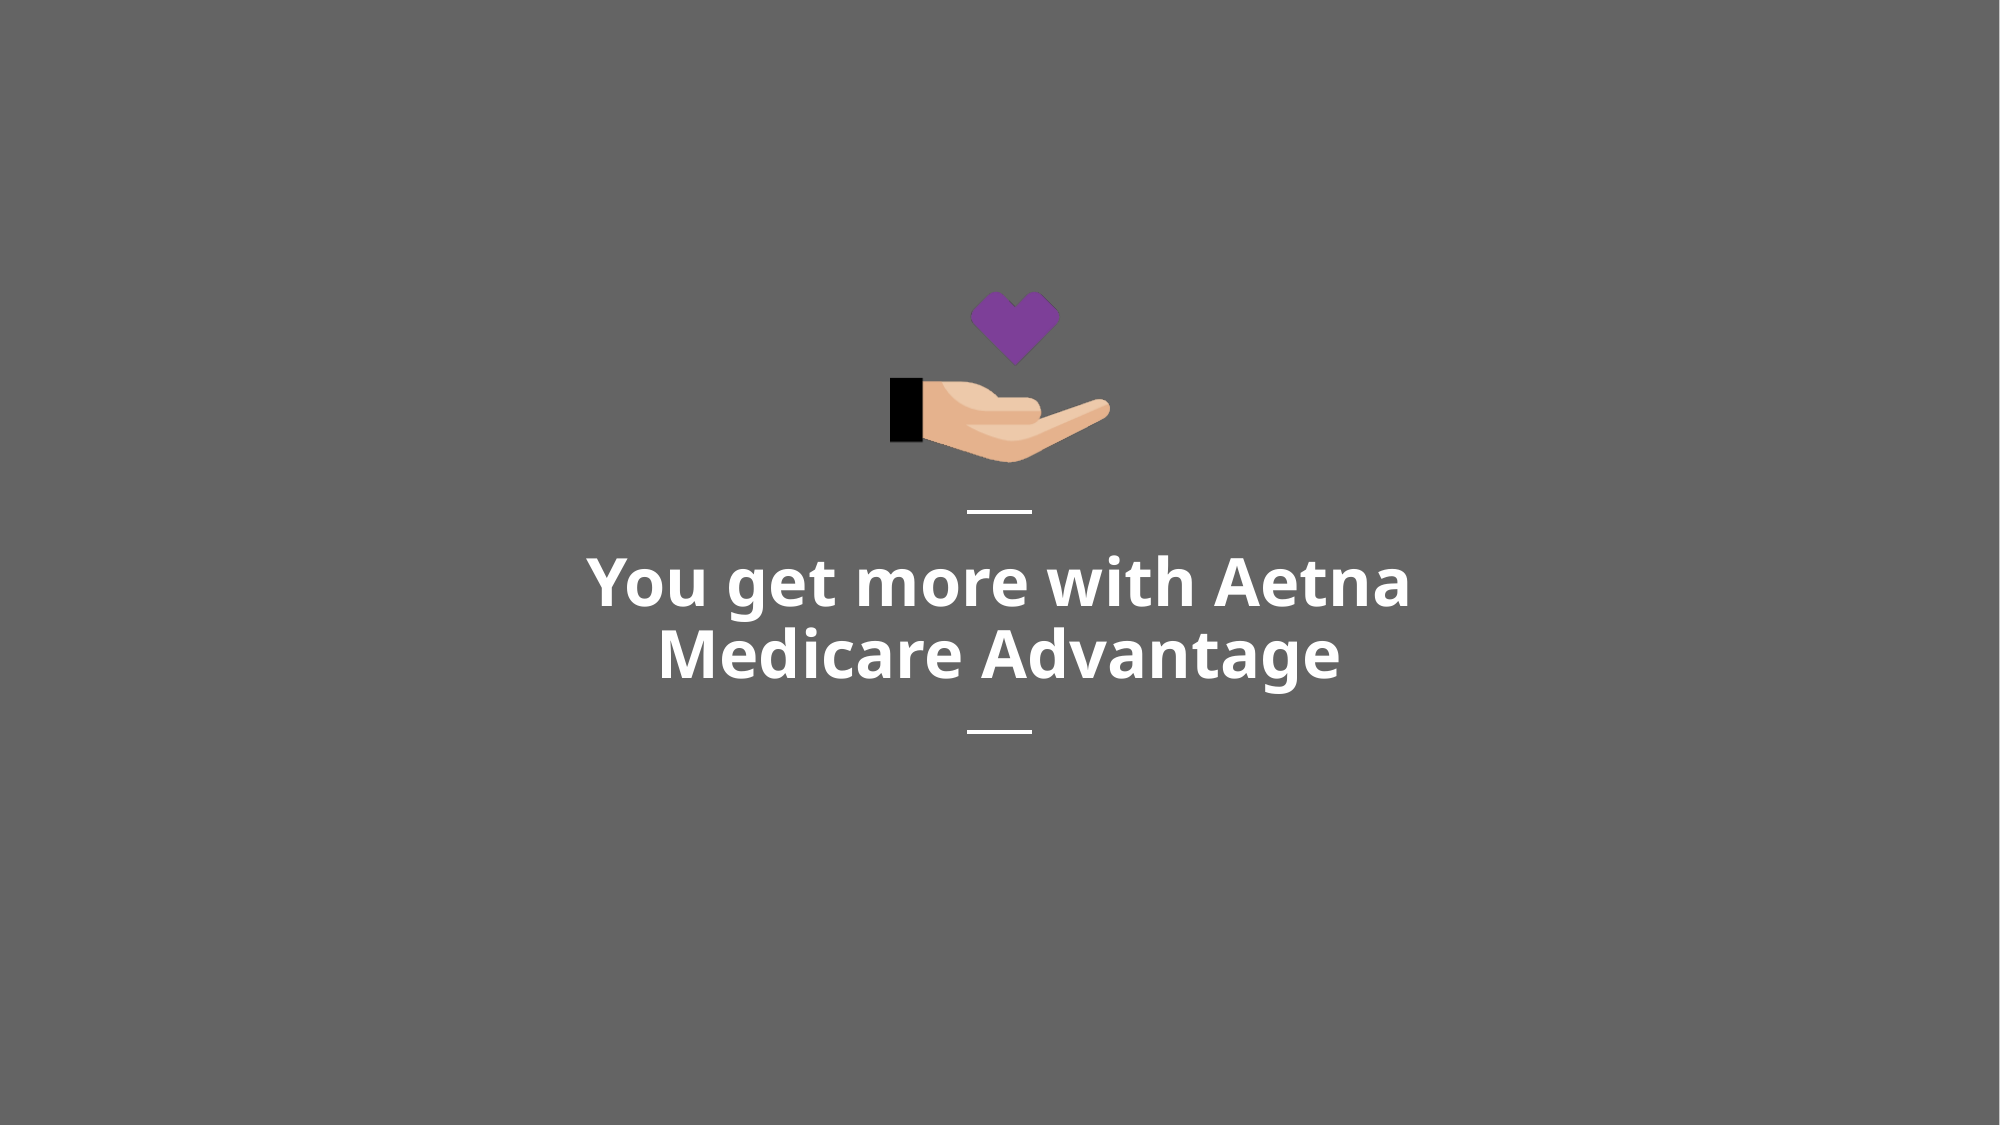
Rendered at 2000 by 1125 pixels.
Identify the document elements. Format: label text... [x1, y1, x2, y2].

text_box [967, 511, 1033, 733]
title You get more with Aetna Medicare Advantage [570, 554, 962, 688]
title You get more with Aetna Medicare Advantage [1037, 554, 1429, 688]
picture [889, 291, 1110, 463]
